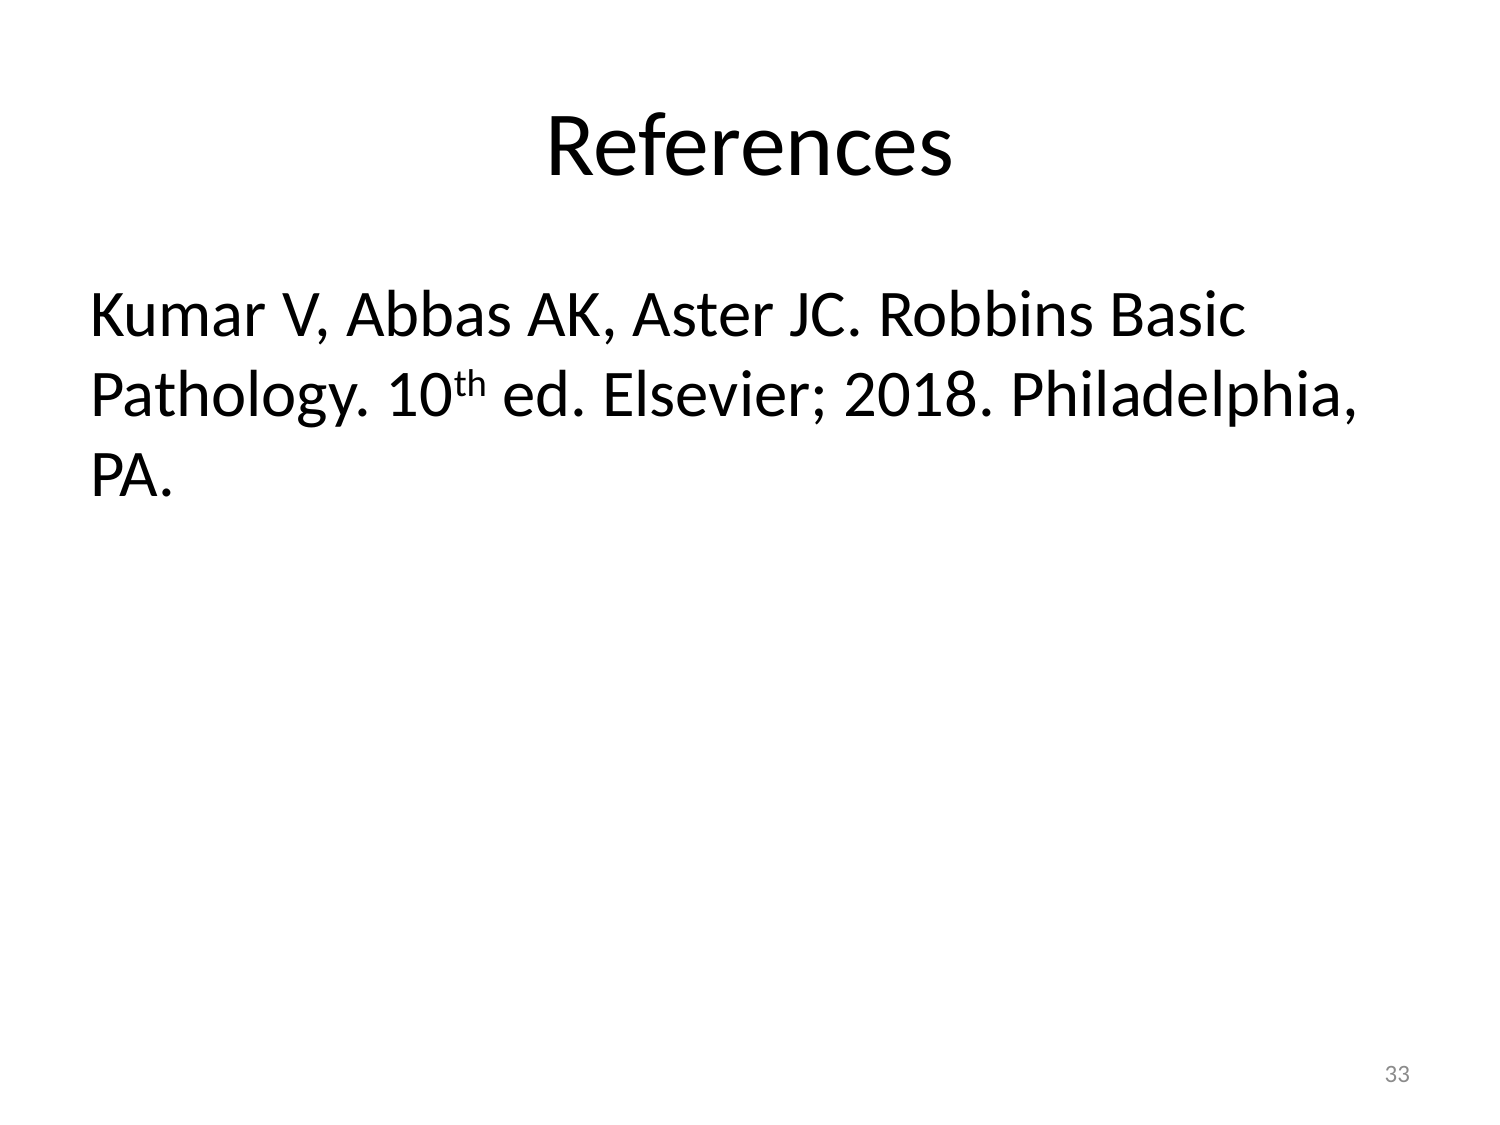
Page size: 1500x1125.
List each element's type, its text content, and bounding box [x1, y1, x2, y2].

slide_number 33 [1074, 1042, 1425, 1103]
list Kumar V, Abbas AK, Aster JC. Robbins Basic Pathology. 10th ed. Elsevier; 2018. Philadelphia, PA. [75, 262, 1425, 1005]
title References [75, 45, 1425, 233]
